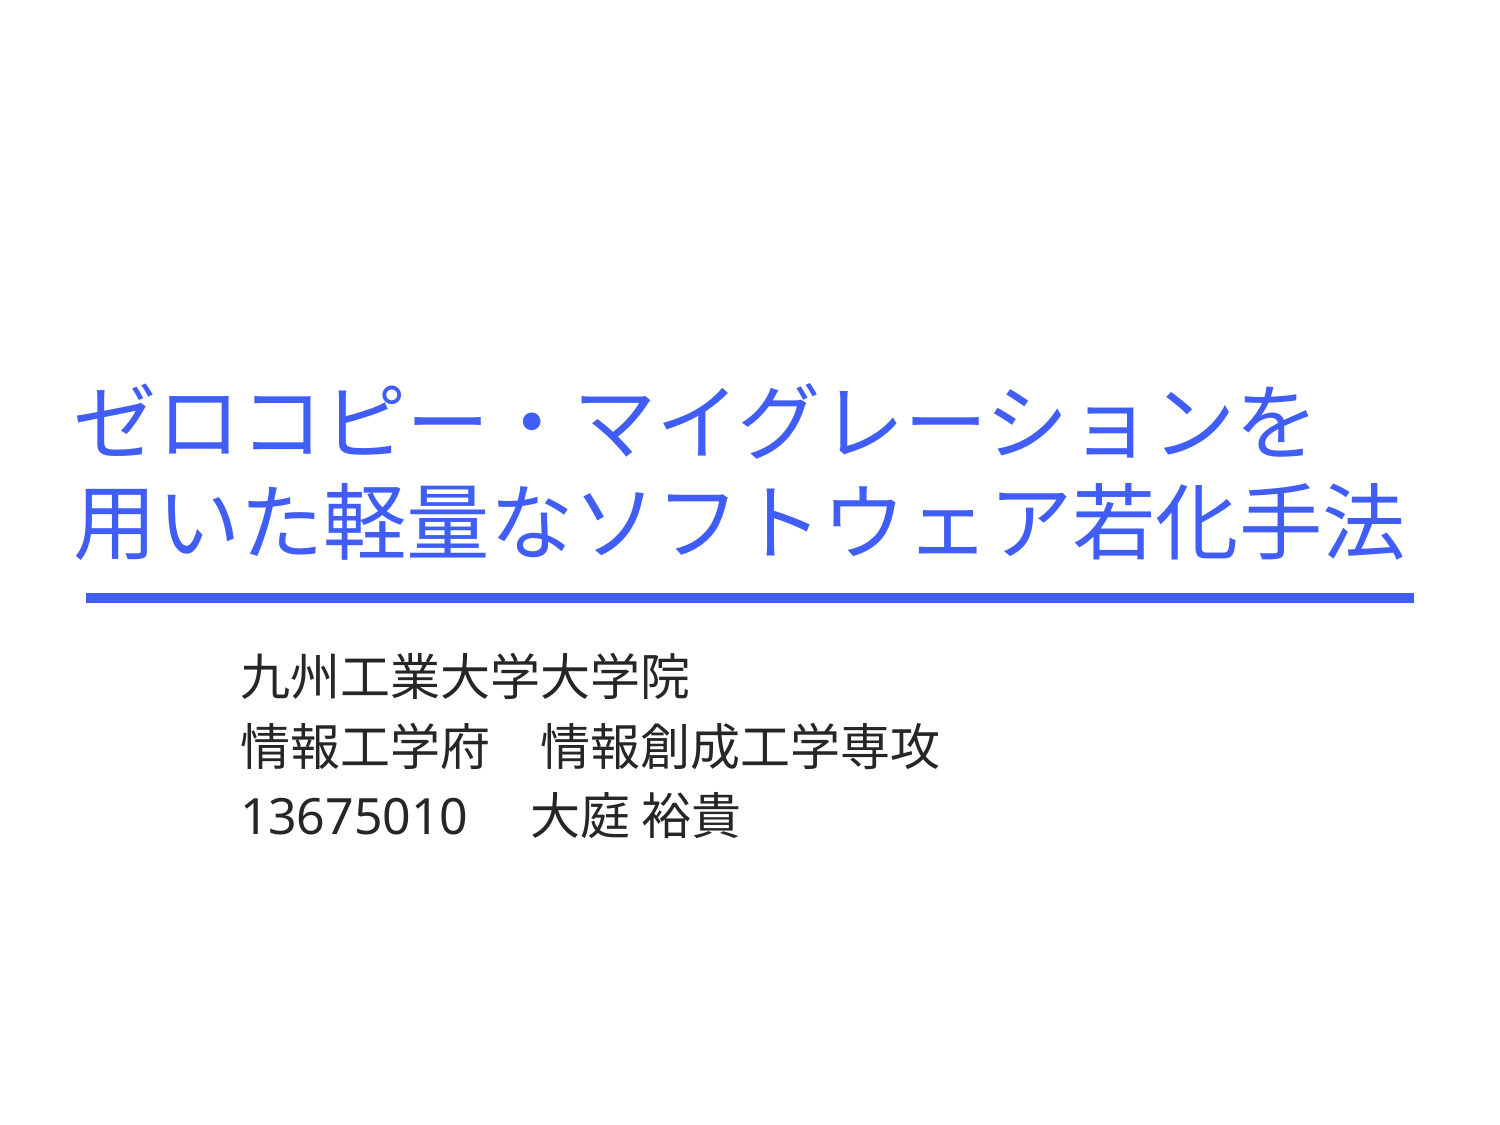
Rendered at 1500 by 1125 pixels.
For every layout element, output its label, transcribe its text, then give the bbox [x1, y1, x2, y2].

subtitle 九州工業大学大学院 情報工学府 情報創成工学専攻 13675010 大庭 裕貴 [225, 637, 1275, 925]
title ゼロコピー・マイグレーションを 用いた軽量なソフトウェア若化手法 [59, 349, 1477, 591]
